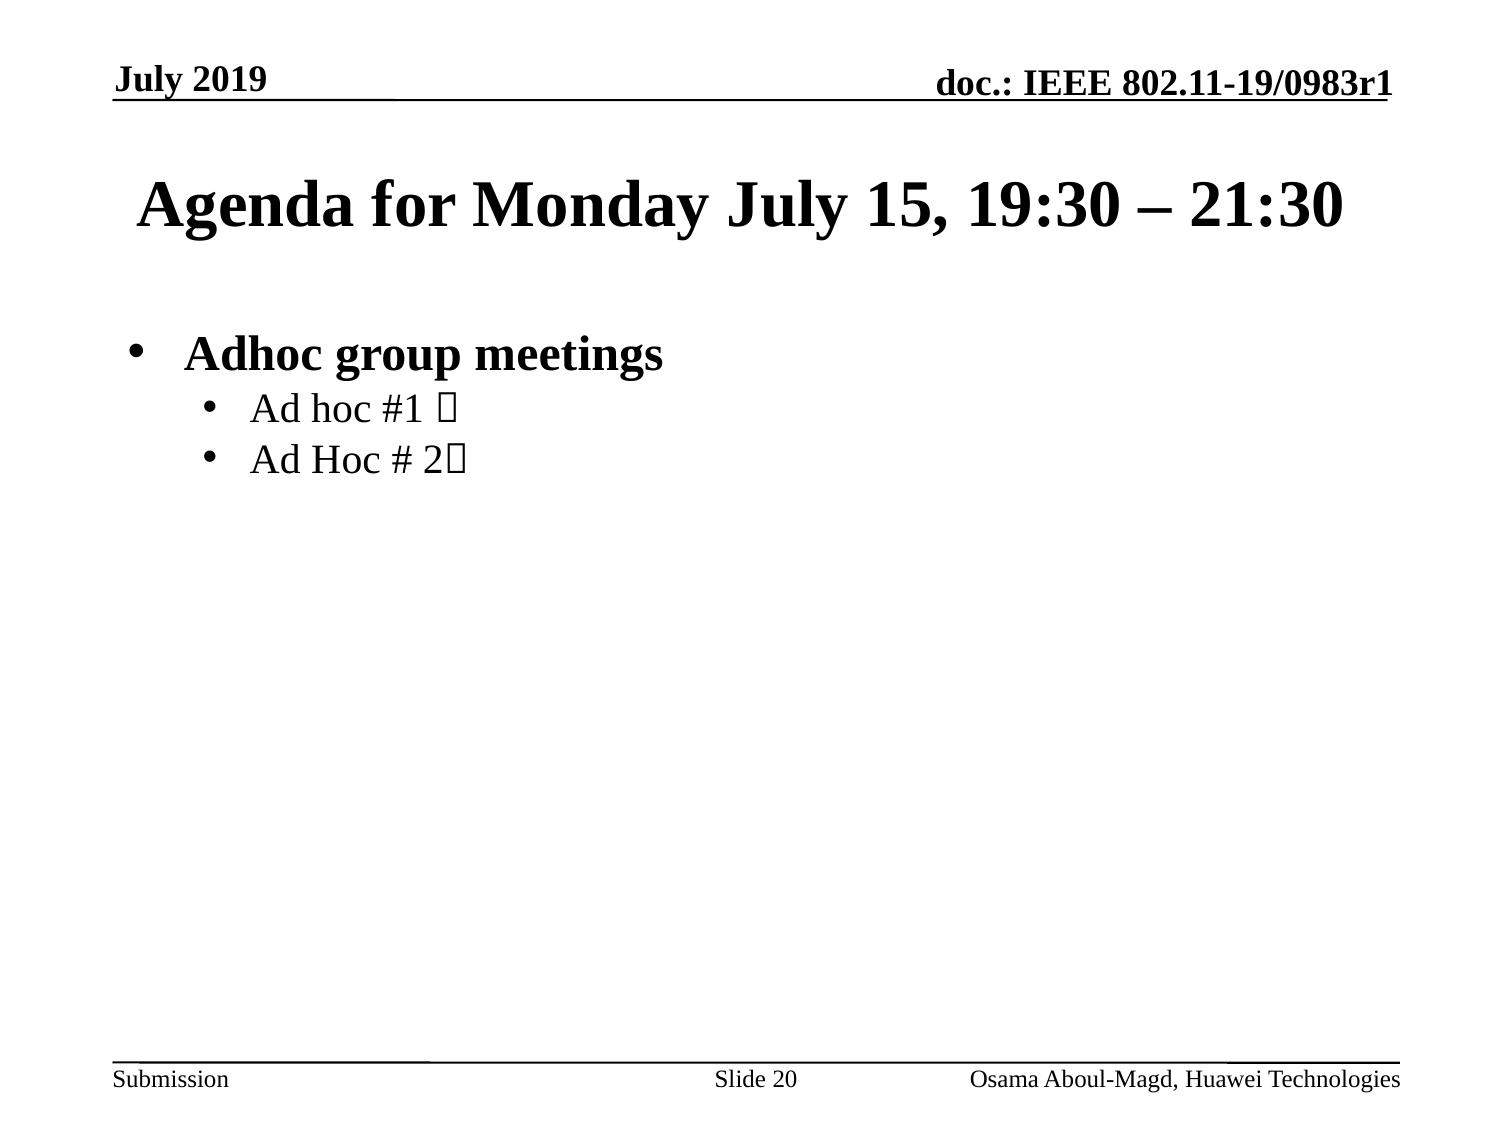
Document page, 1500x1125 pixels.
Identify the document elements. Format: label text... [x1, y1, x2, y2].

title Agenda for Monday July 15, 19:30 – 21:30 [112, 112, 1388, 288]
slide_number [114, 54, 423, 100]
list Adhoc group meetings Ad hoc #1  Ad Hoc # 2 [112, 324, 1388, 1000]
footer Osama Aboul-Magd, Huawei Technologies [878, 1061, 1402, 1093]
slide_number Slide 20 [712, 1061, 800, 1123]
